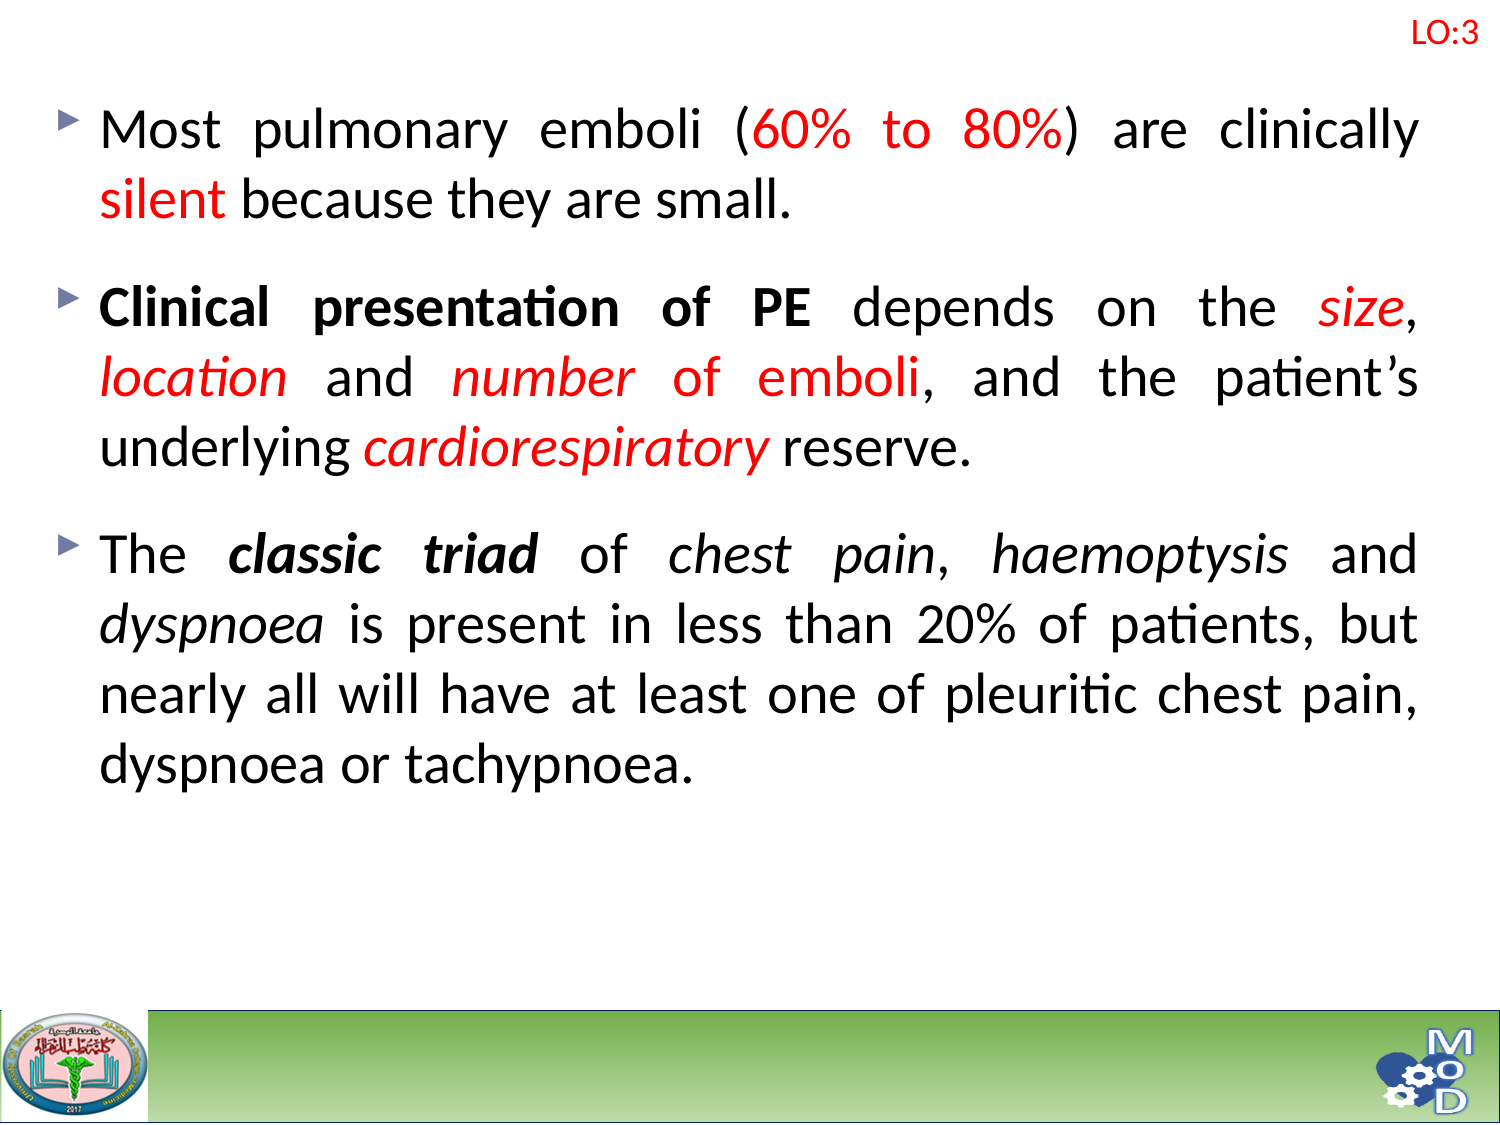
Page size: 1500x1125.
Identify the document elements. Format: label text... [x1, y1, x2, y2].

text_box [0, 1010, 1358, 1123]
text_box Most pulmonary emboli (60% to 80%) are clinically silent because they are small. Clinical presentation of PE depends on the size, location and number of emboli, and the patient’s underlying cardiorespiratory reserve. The classic triad of chest pain, haemoptysis and dyspnoea is present in less than 20% of patients, but nearly all will have at least one of pleuritic chest pain, dyspnoea or tachypnoea. [39, 82, 1435, 803]
picture [0, 1009, 148, 1122]
text_box LO:3 [1396, 0, 1500, 60]
picture [1358, 997, 1500, 1125]
